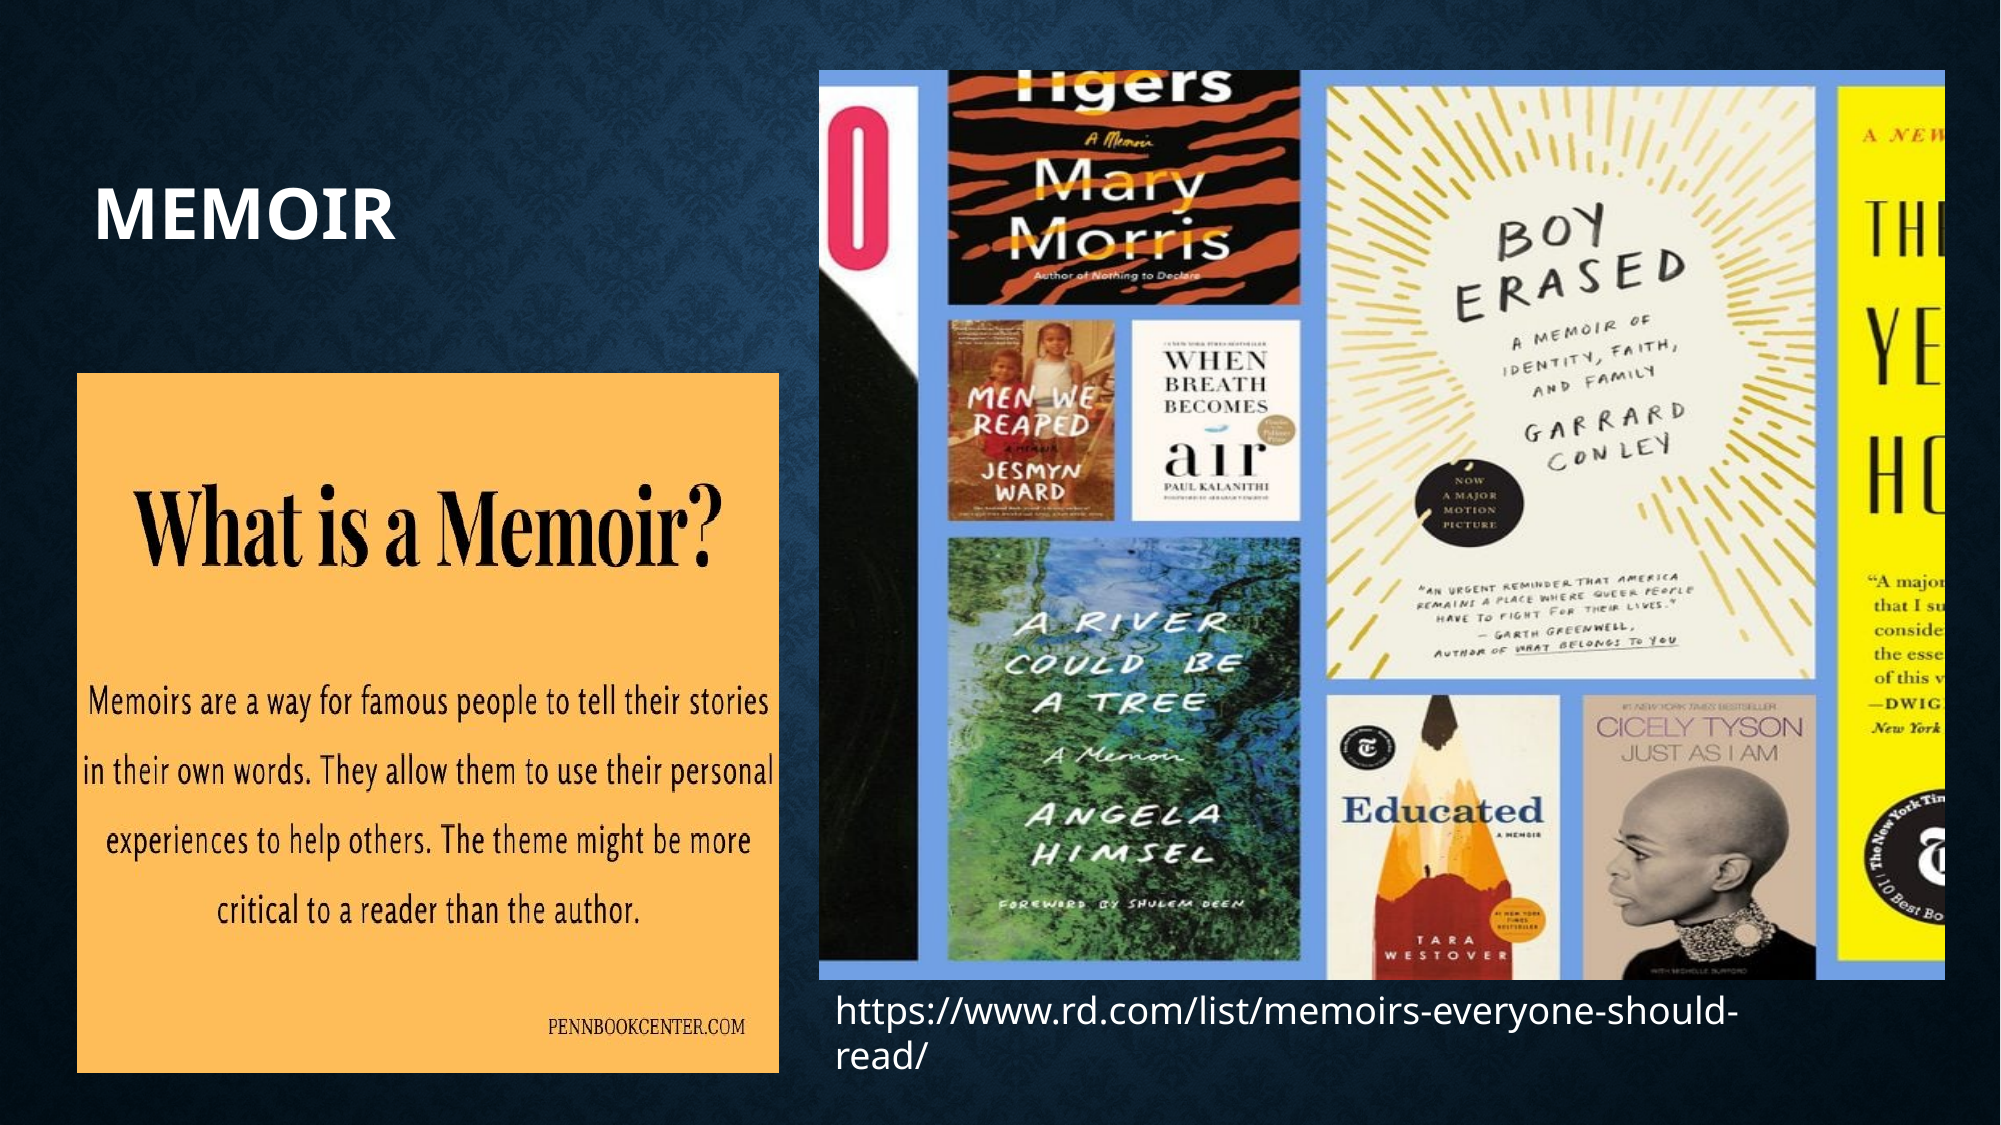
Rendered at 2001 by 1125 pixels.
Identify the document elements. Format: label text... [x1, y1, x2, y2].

text_box https://www.rd.com/list/memoirs-everyone-should-read/ [819, 992, 1820, 1085]
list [77, 372, 780, 1073]
picture [819, 69, 1945, 980]
title Memoir [77, 107, 812, 325]
